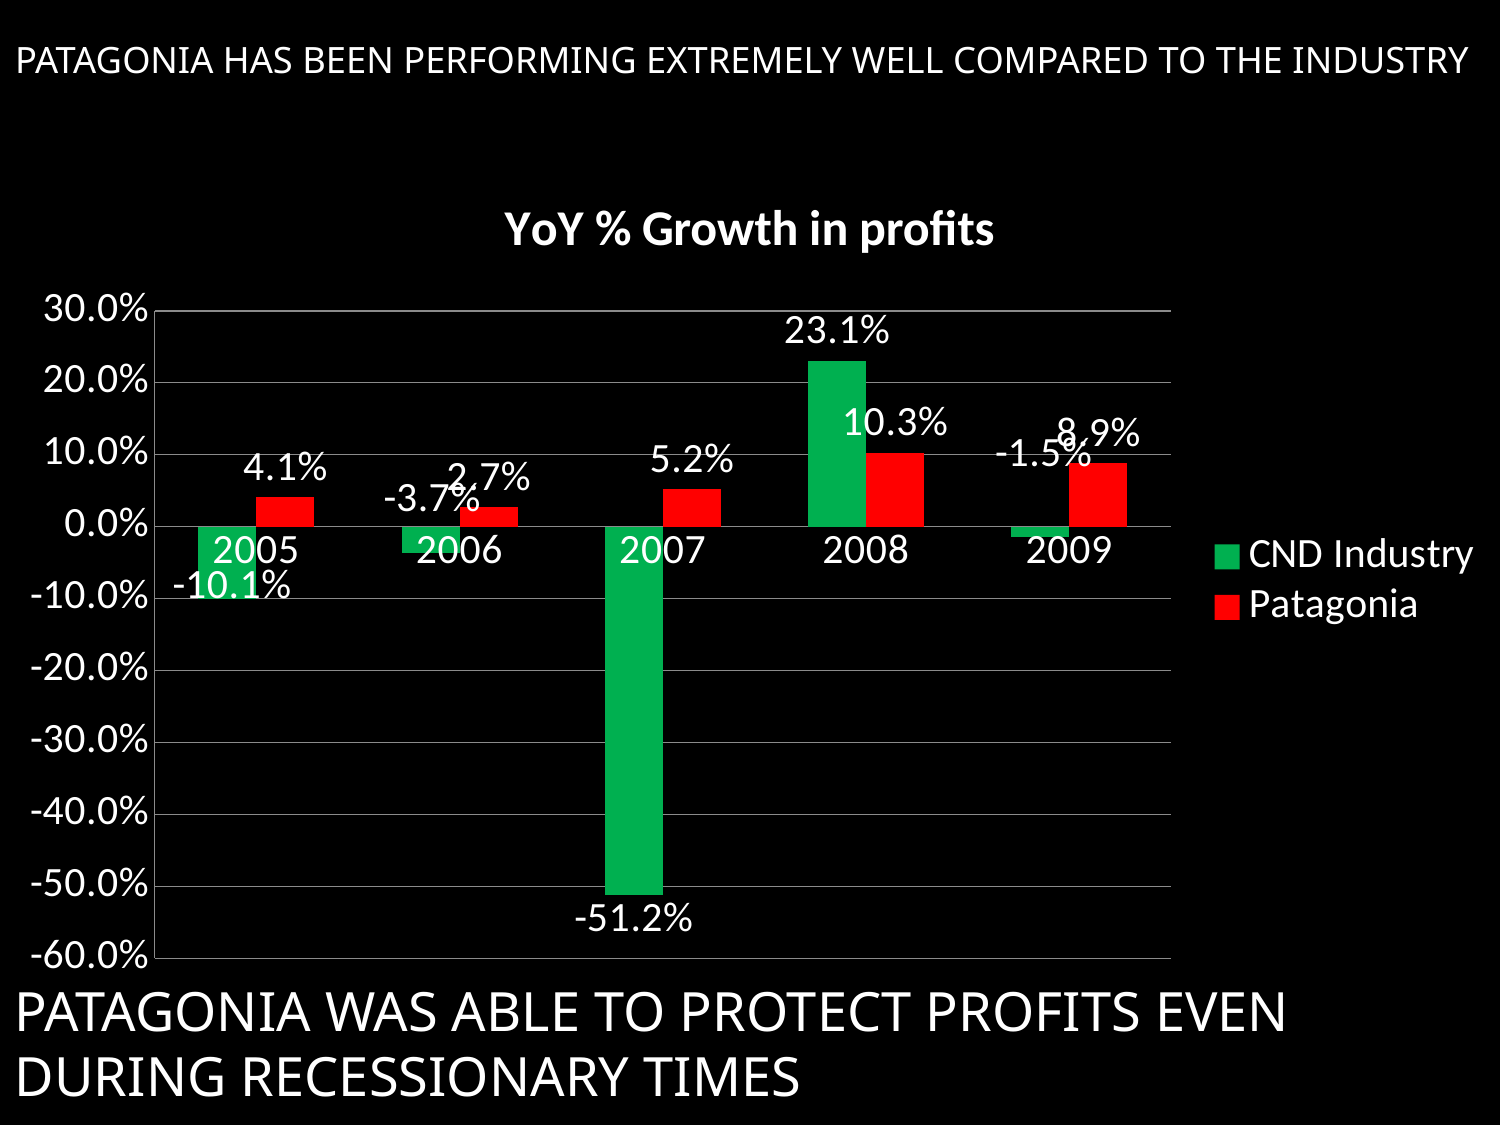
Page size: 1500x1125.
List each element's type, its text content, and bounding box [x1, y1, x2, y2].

chart [0, 168, 1500, 996]
text_box Patagonia was able to protect profits even during recessionary times [0, 996, 1500, 1091]
title Patagonia has been performing extremely well compared to the industry [0, 14, 1500, 109]
